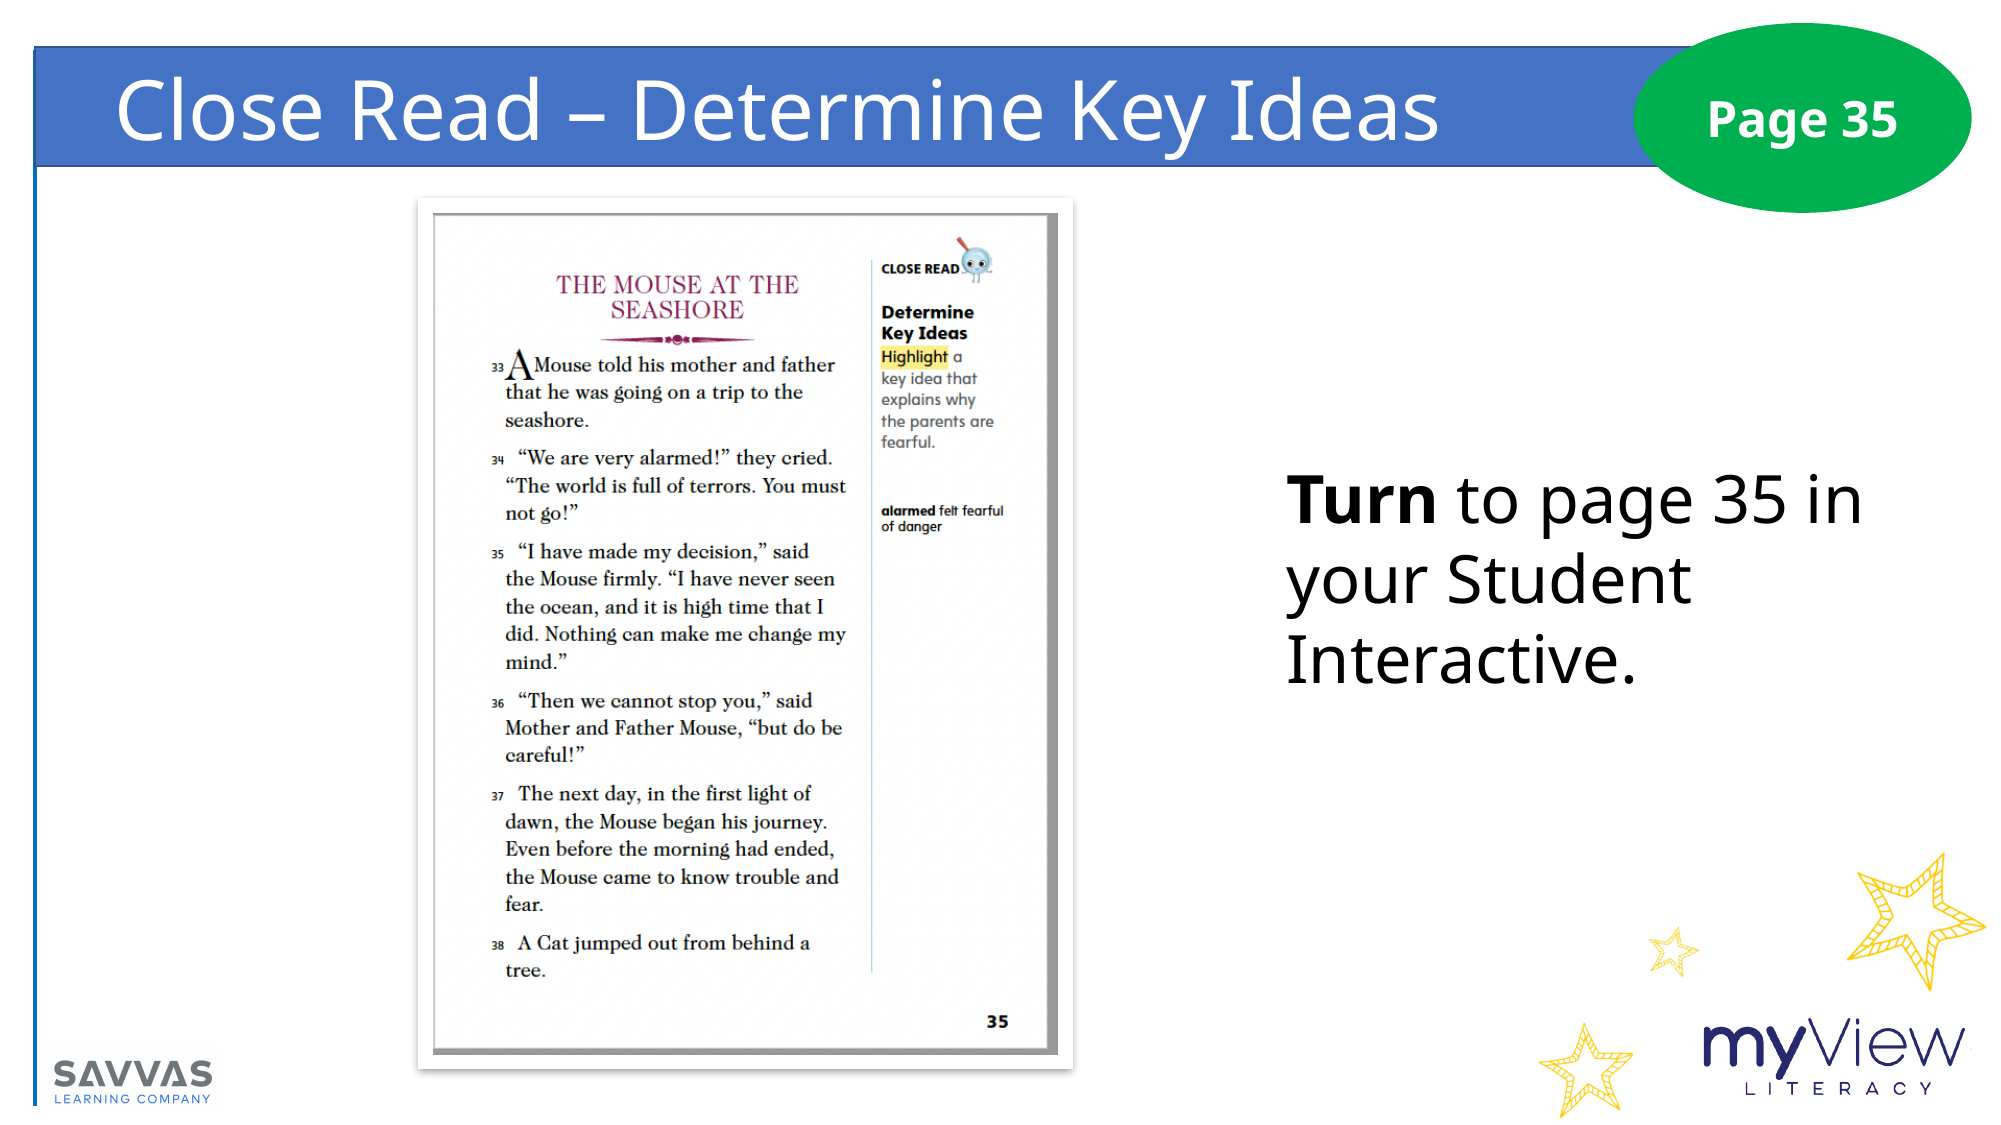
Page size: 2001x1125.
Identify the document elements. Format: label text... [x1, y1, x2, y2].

text_box Turn to page 35 in your Student Interactive. [1271, 449, 1948, 705]
picture [48, 1043, 220, 1113]
picture [1509, 814, 2000, 1125]
text_box Close Read – Determine Key Ideas [34, 46, 1690, 167]
picture [432, 212, 1059, 1055]
text_box Page 35 [1633, 23, 1972, 213]
